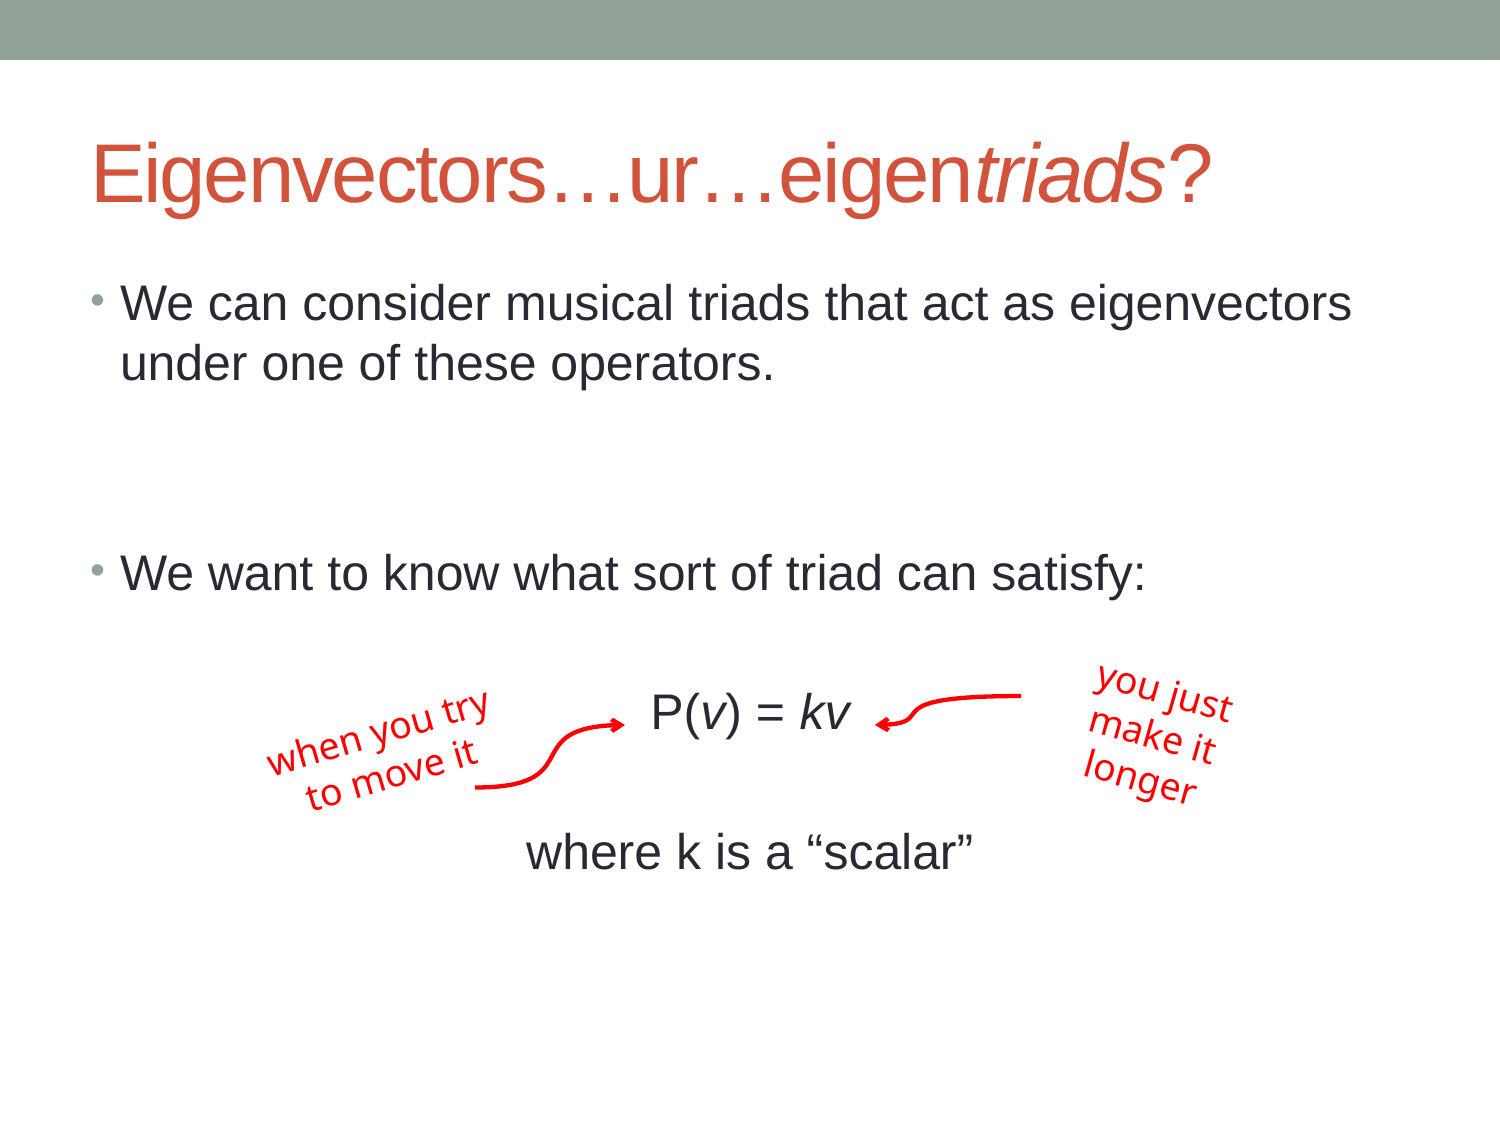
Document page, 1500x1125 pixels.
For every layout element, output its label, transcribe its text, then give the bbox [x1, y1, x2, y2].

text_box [474, 724, 626, 788]
list We can consider musical triads that act as eigenvectors under one of these operators. We want to know what sort of triad can satisfy: P(v) = kv where k is a “scalar” [75, 262, 1425, 1063]
text_box you just make it longer [1000, 623, 1306, 843]
text_box when you try to move it [237, 662, 519, 841]
title Eigenvectors…ur…eigentriads? [75, 87, 1425, 250]
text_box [874, 674, 1028, 726]
